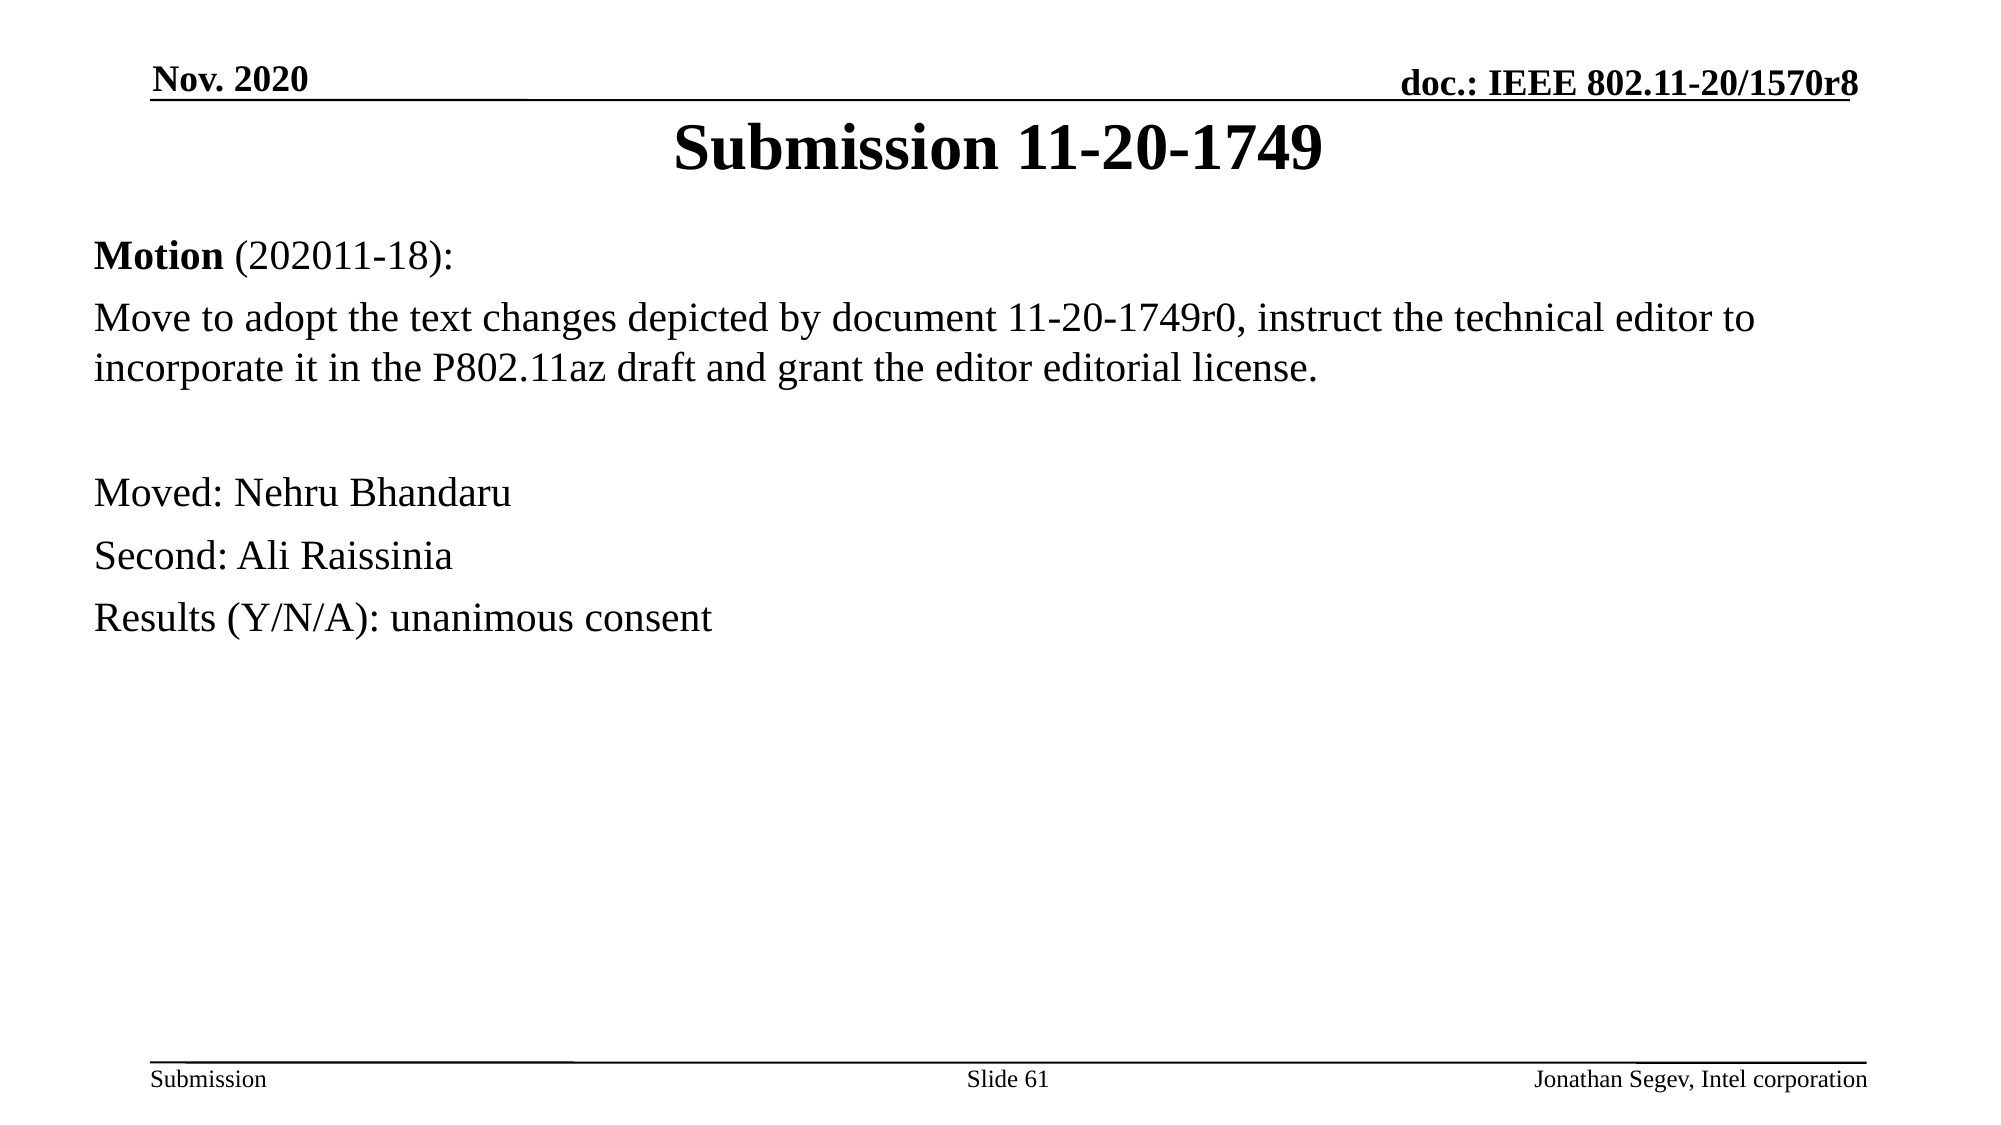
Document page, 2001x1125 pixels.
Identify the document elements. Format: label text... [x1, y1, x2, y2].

list Motion (202011-18): Move to adopt the text changes depicted by document 11-20-1749r0, instruct the technical editor to incorporate it in the P802.11az draft and grant the editor editorial license. Moved: Nehru Bhandaru Second: Ali Raissinia Results (Y/N/A): unanimous consent [78, 219, 1922, 1000]
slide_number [152, 54, 563, 100]
slide_number Slide 61 [950, 1061, 1067, 1123]
footer Jonathan Segev, Intel corporation [1171, 1061, 1869, 1093]
title Submission 11-20-1749 [149, 112, 1850, 173]
